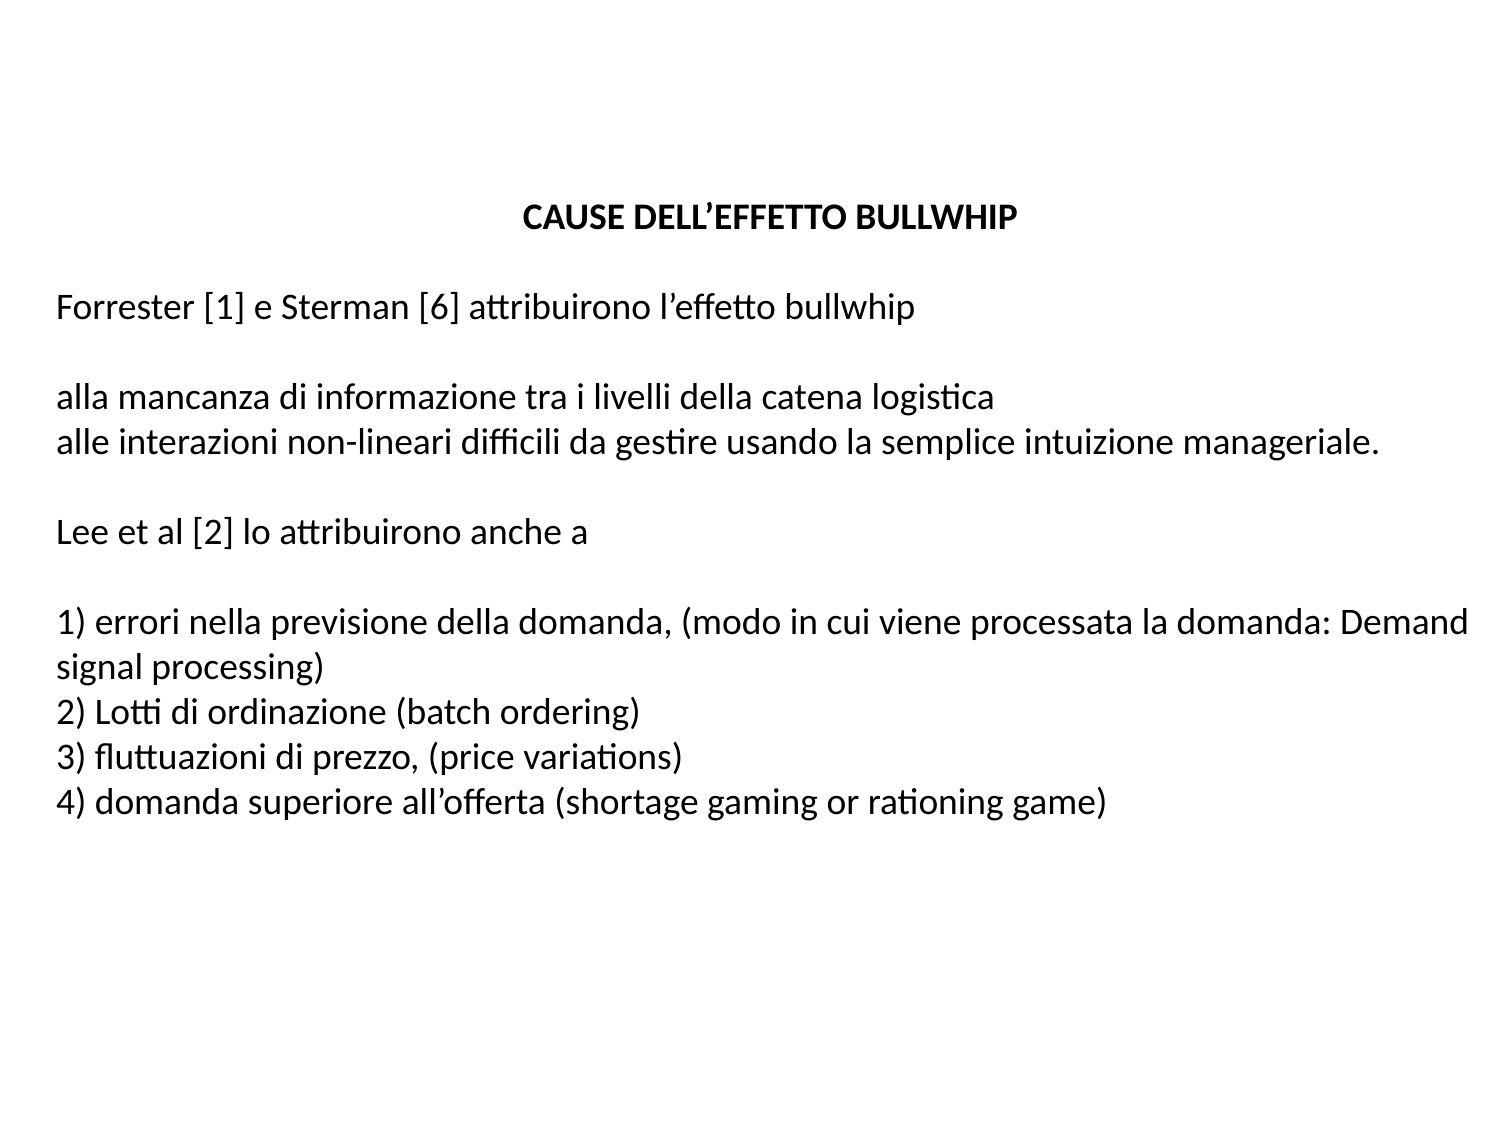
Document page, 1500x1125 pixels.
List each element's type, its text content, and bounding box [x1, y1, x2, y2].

text_box CAUSE DELL’EFFETTO BULLWHIP Forrester [1] e Sterman [6] attribuirono l’effetto bullwhip alla mancanza di informazione tra i livelli della catena logistica alle interazioni non-lineari difficili da gestire usando la semplice intuizione manageriale. Lee et al [2] lo attribuirono anche a 1) errori nella previsione della domanda, (modo in cui viene processata la domanda: Demand signal processing) 2) Lotti di ordinazione (batch ordering) 3) fluttuazioni di prezzo, (price variations) 4) domanda superiore all’offerta (shortage gaming or rationing game) [41, 184, 1500, 830]
